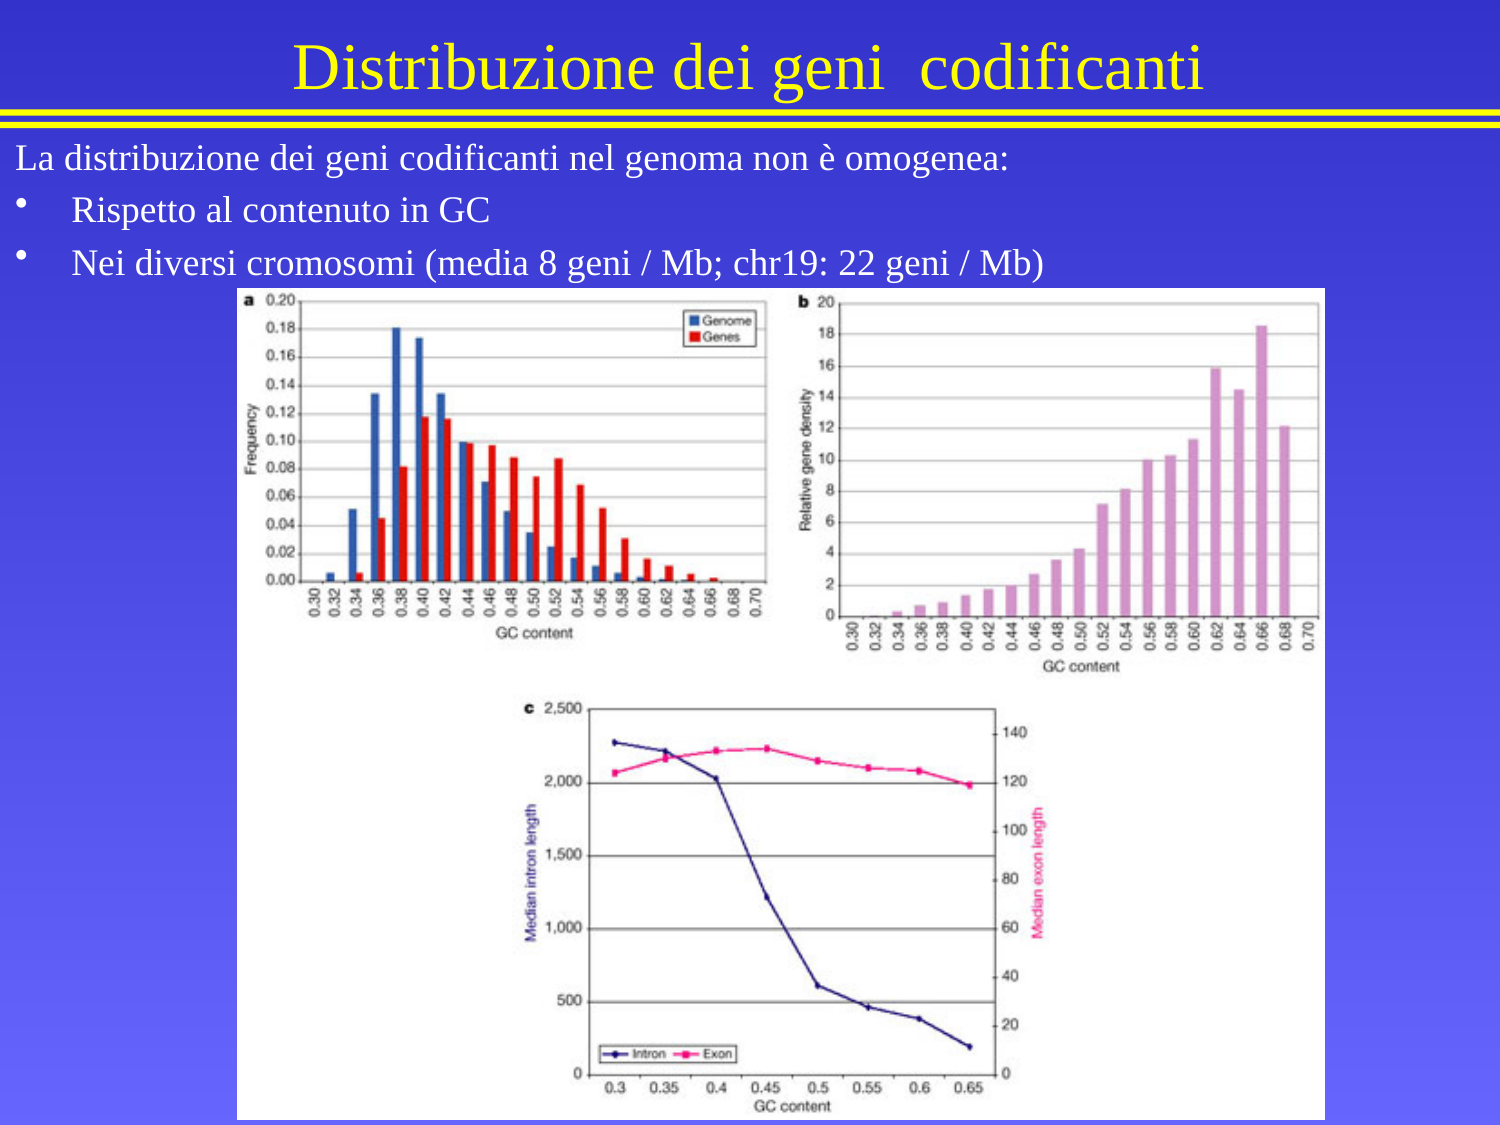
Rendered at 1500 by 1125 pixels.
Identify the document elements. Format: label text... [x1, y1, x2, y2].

title Distribuzione dei geni codificanti [112, 0, 1388, 112]
picture [237, 288, 1326, 1121]
title Distribuzione dei geni codificanti [112, 113, 1388, 125]
list La distribuzione dei geni codificanti nel genoma non è omogenea: Rispetto al contenuto in GC Nei diversi cromosomi (media 8 geni / Mb; chr19: 22 geni / Mb) [0, 125, 1500, 1125]
